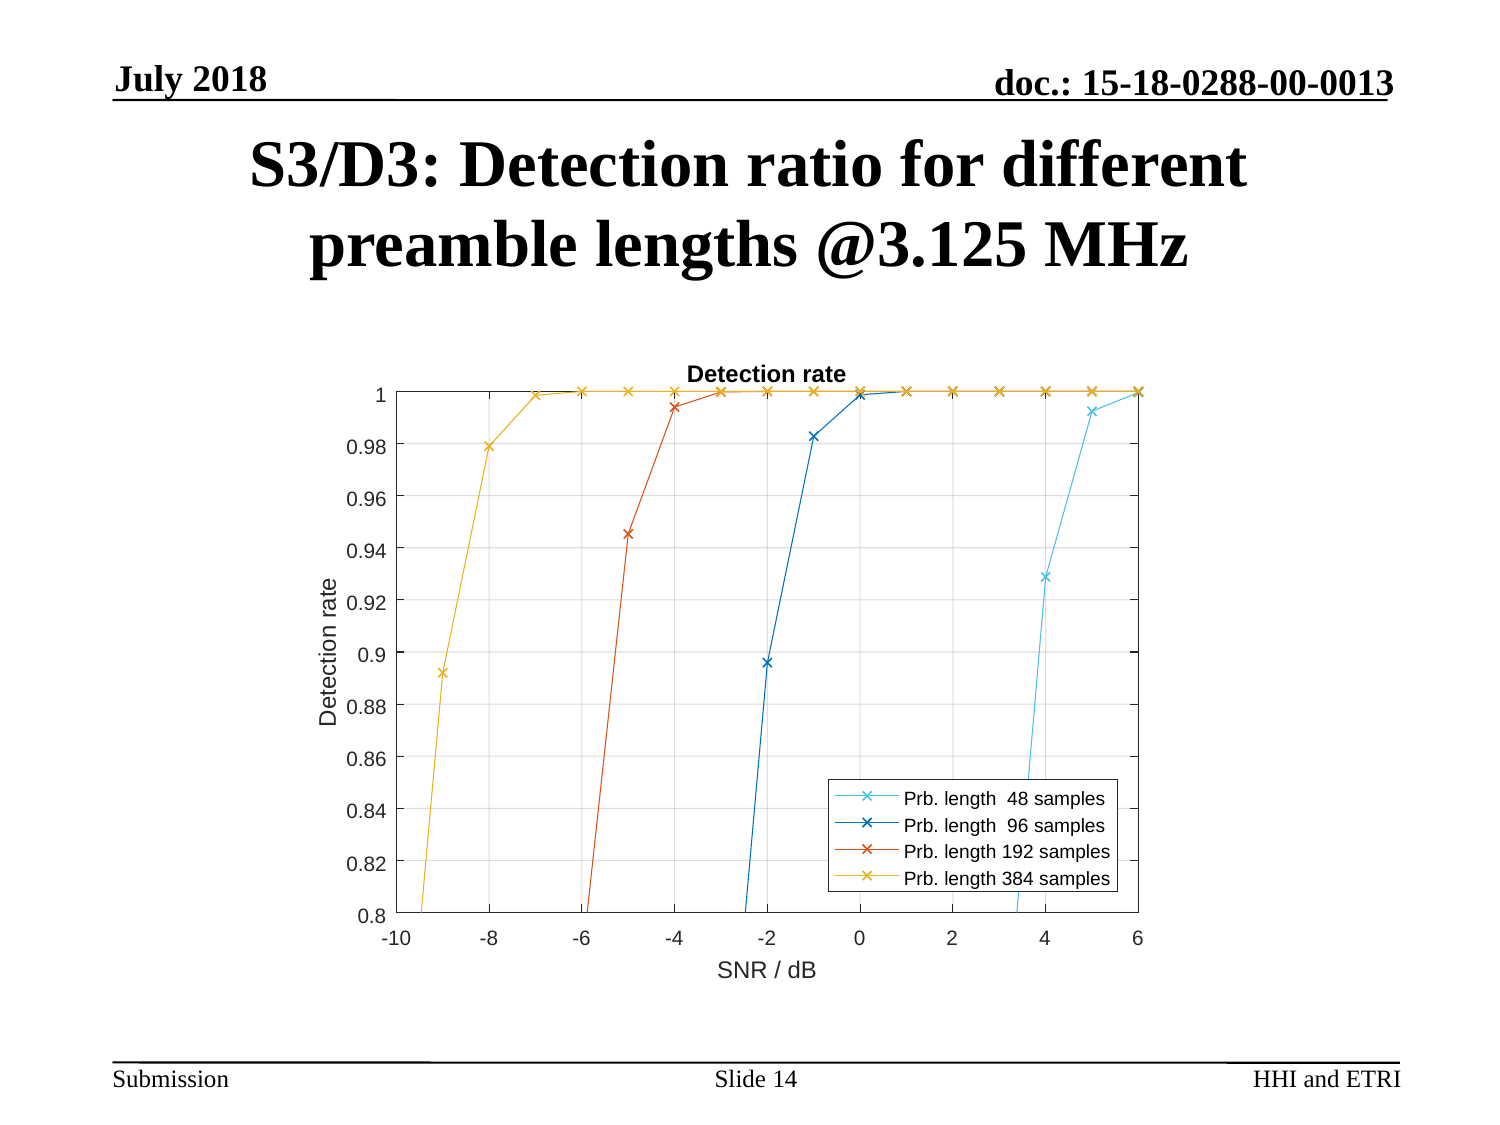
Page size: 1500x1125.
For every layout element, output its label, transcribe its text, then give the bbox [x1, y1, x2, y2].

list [271, 343, 1229, 982]
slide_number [114, 54, 423, 100]
footer HHI and ETRI [878, 1061, 1402, 1093]
slide_number Slide 14 [712, 1061, 800, 1123]
title S3/D3: Detection ratio for different preamble lengths @3.125 MHz [112, 112, 1388, 288]
